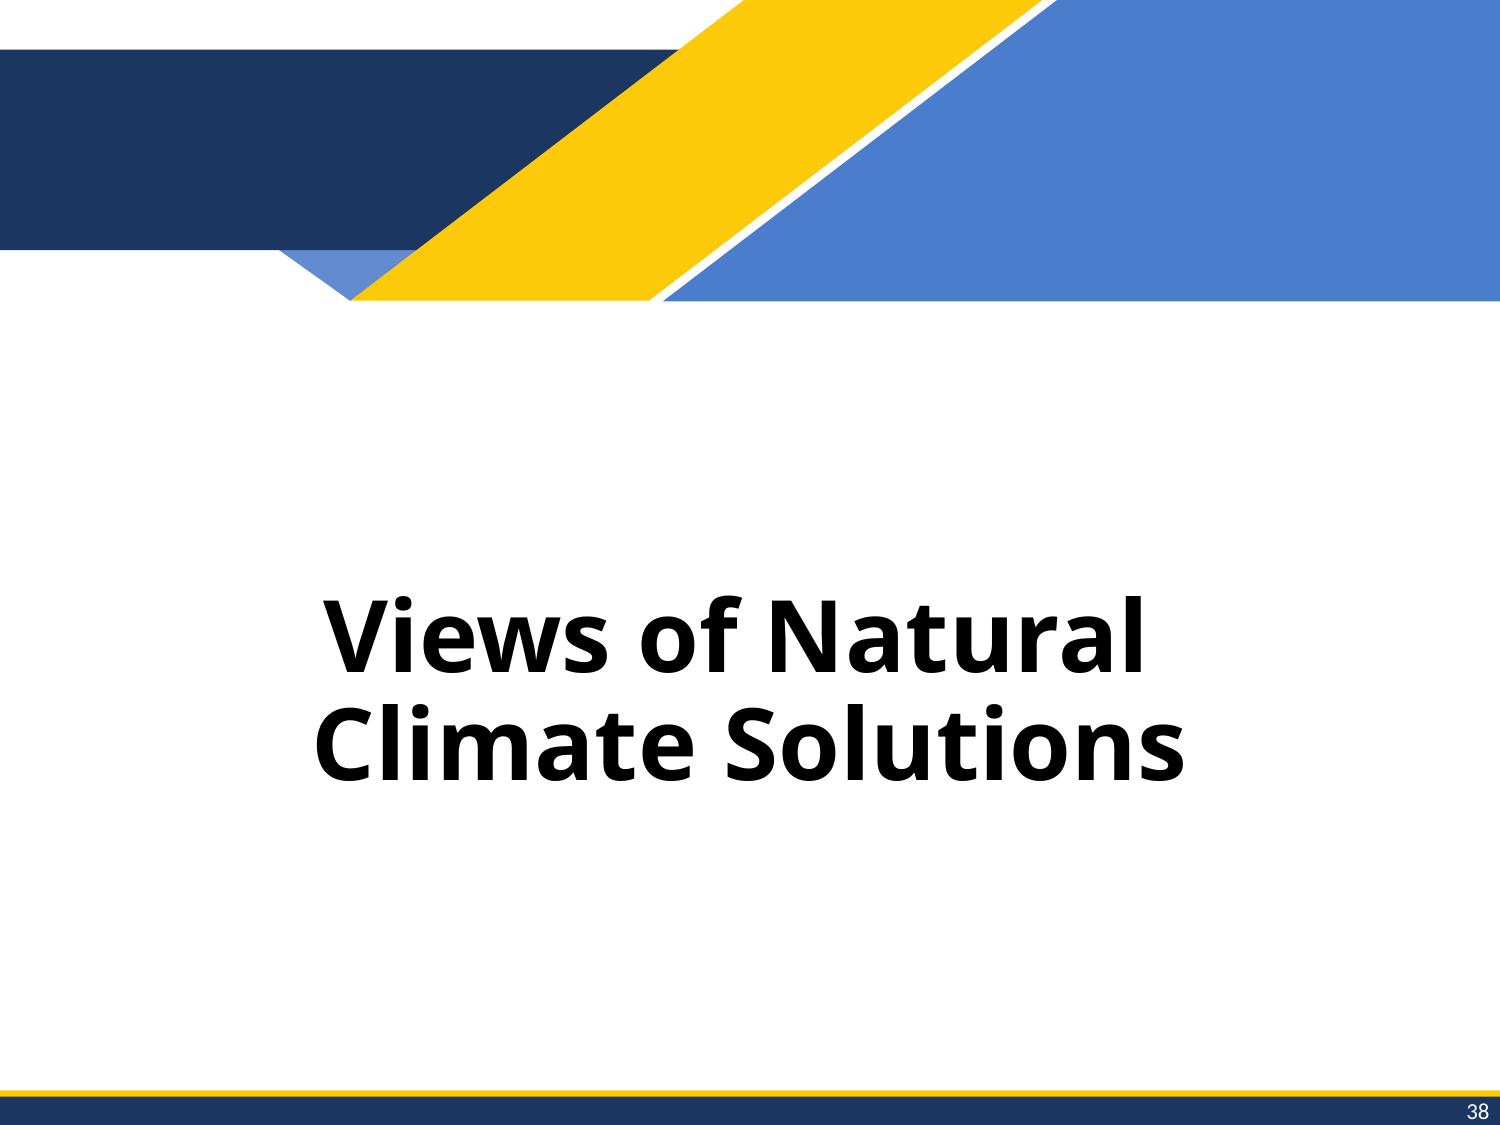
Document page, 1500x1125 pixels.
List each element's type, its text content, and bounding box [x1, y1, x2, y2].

title Views of Natural Climate Solutions [0, 302, 1500, 1086]
